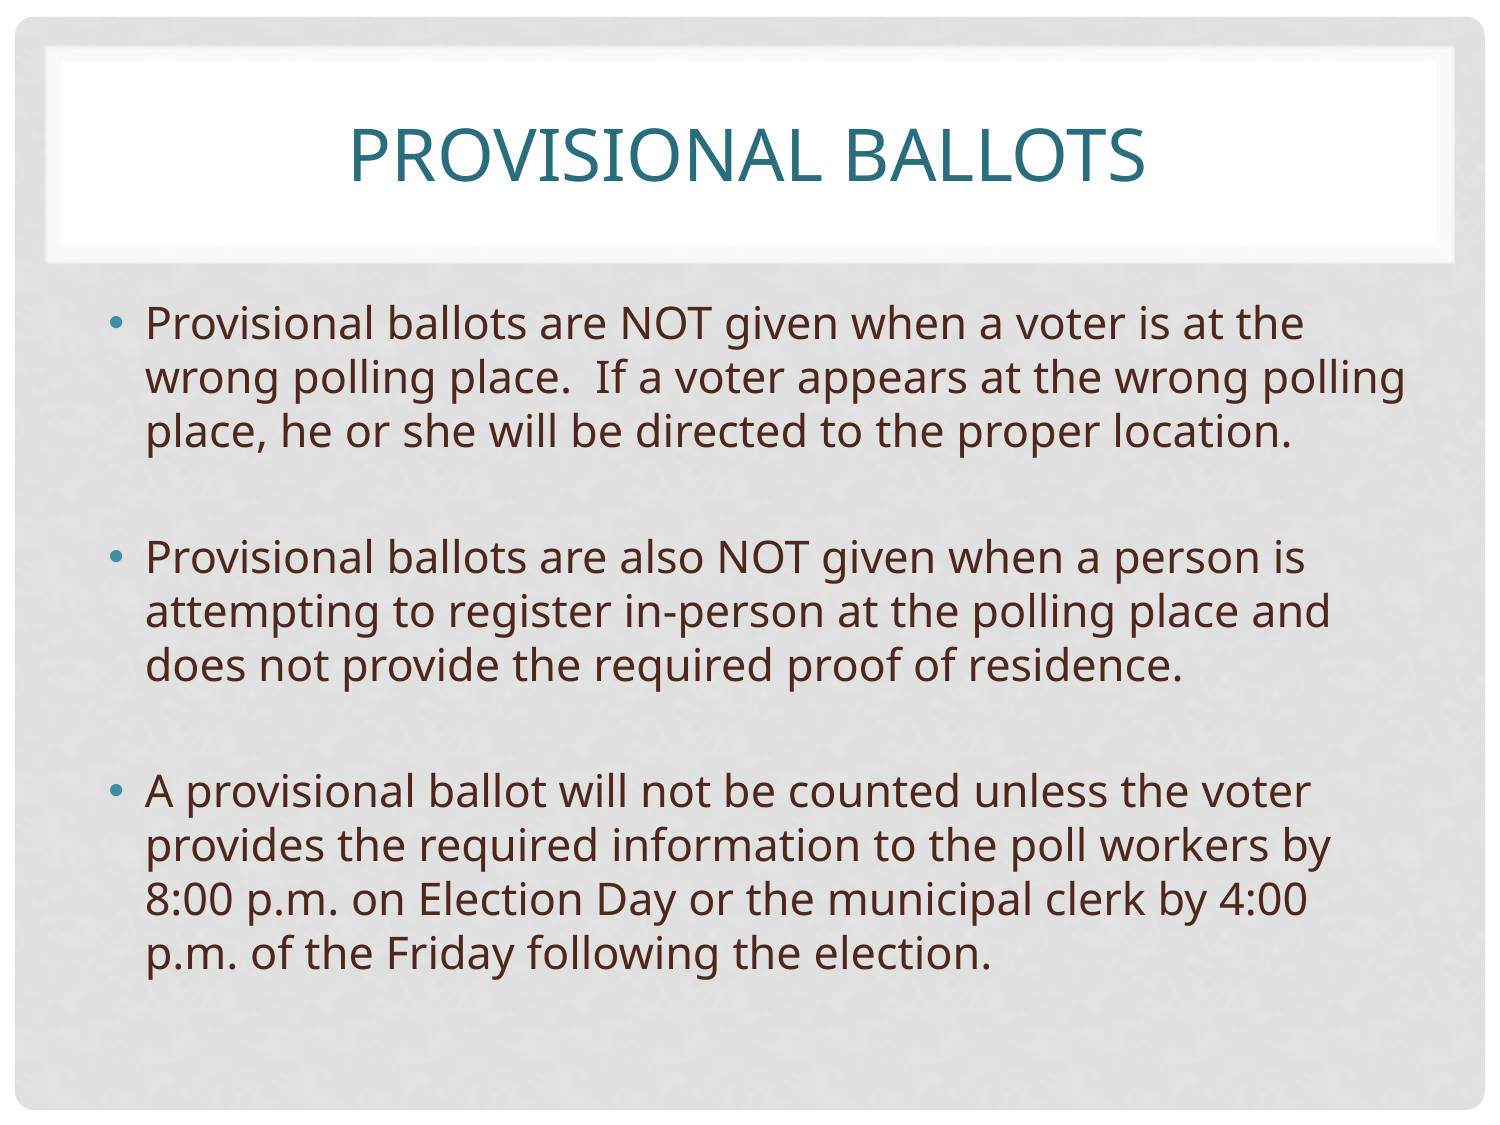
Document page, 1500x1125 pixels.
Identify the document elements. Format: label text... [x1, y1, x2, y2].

title Provisional Ballots [69, 66, 1425, 238]
list Provisional ballots are NOT given when a voter is at the wrong polling place. If a voter appears at the wrong polling place, he or she will be directed to the proper location. Provisional ballots are also NOT given when a person is attempting to register in-person at the polling place and does not provide the required proof of residence. A provisional ballot will not be counted unless the voter provides the required information to the poll workers by 8:00 p.m. on Election Day or the municipal clerk by 4:00 p.m. of the Friday following the election. [75, 287, 1425, 1005]
